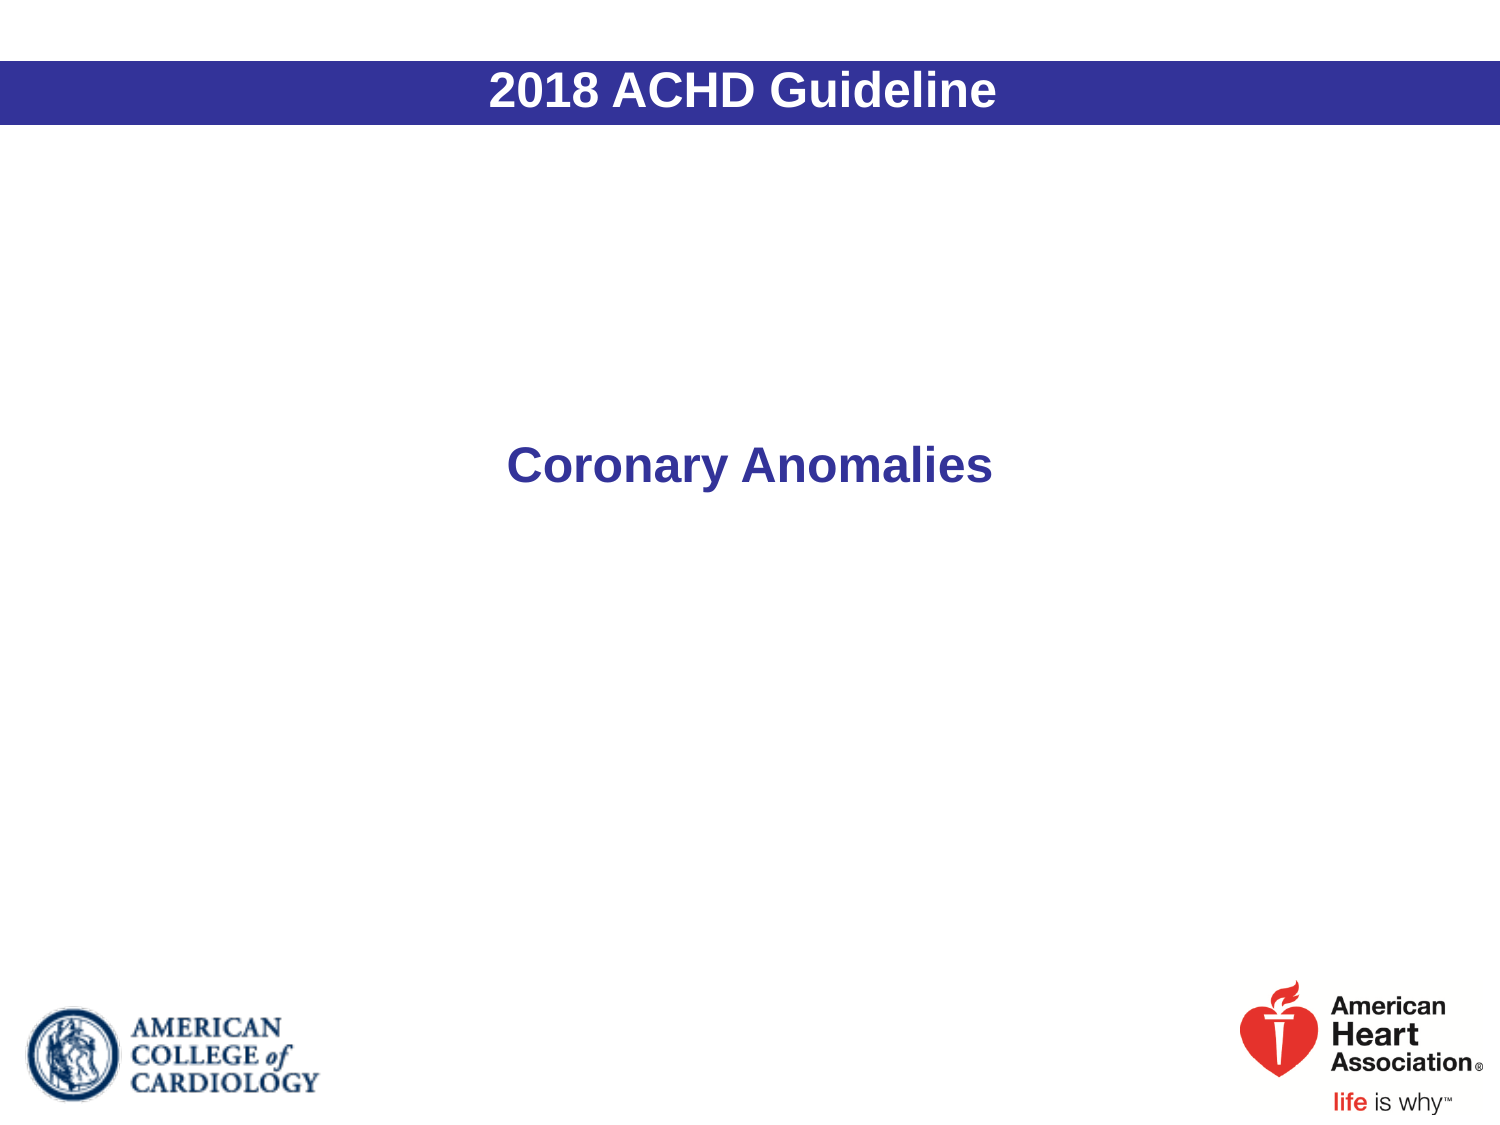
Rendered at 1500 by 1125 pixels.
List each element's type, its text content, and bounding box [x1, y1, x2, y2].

text_box Coronary Anomalies [156, 424, 1344, 500]
picture [1240, 980, 1483, 1115]
text_box 2018 ACHD Guideline [0, 61, 1500, 125]
picture [24, 1005, 323, 1104]
